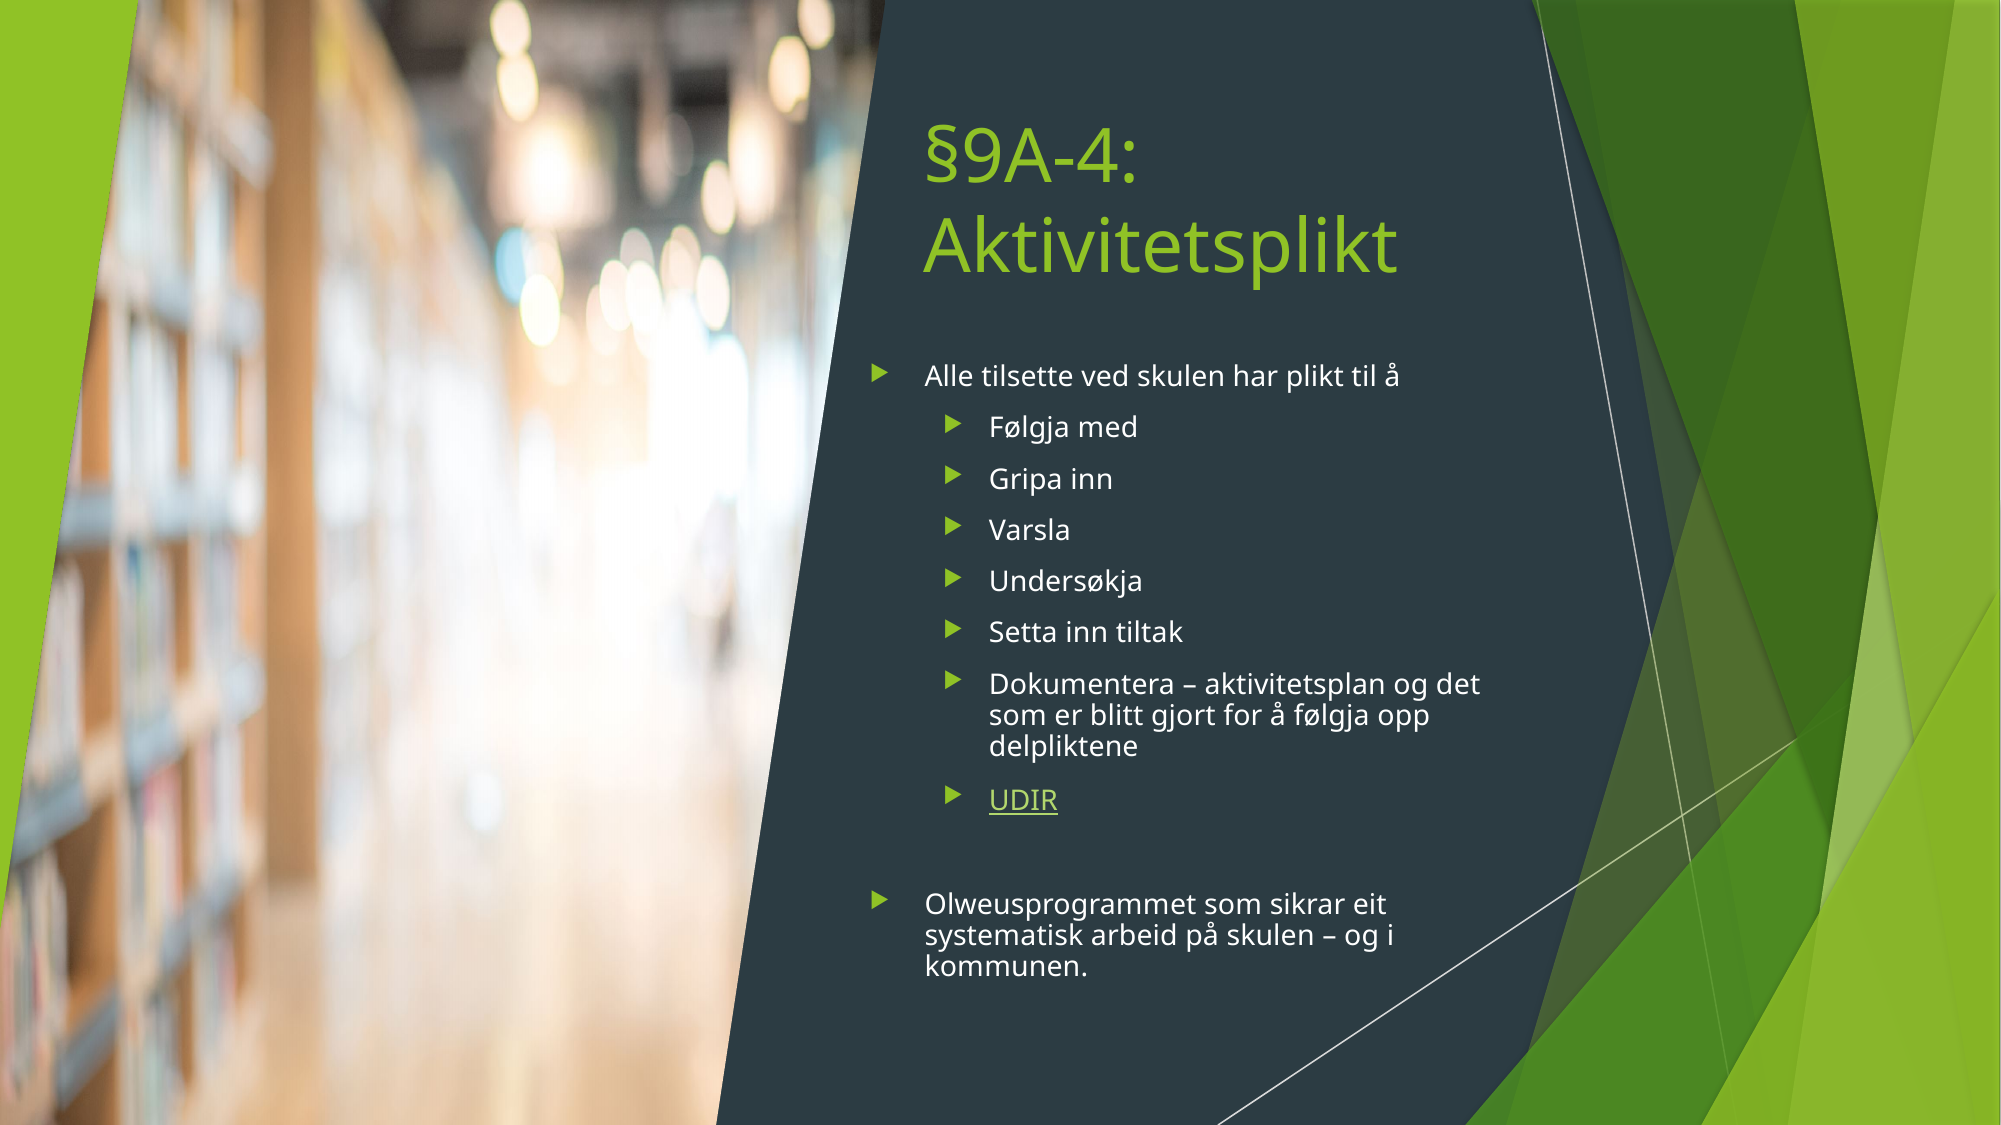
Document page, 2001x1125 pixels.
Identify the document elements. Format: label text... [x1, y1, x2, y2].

picture [0, 0, 886, 1125]
title §9A-4: Aktivitetsplikt [908, 99, 1522, 317]
list Alle tilsette ved skulen har plikt til å Følgja med Gripa inn Varsla Undersøkja Setta inn tiltak Dokumentera – aktivitetsplan og det som er blitt gjort for å følgja opp delpliktene UDIR Olweusprogrammet som sikrar eit systematisk arbeid på skulen – og i kommunen. [890, 354, 1522, 992]
